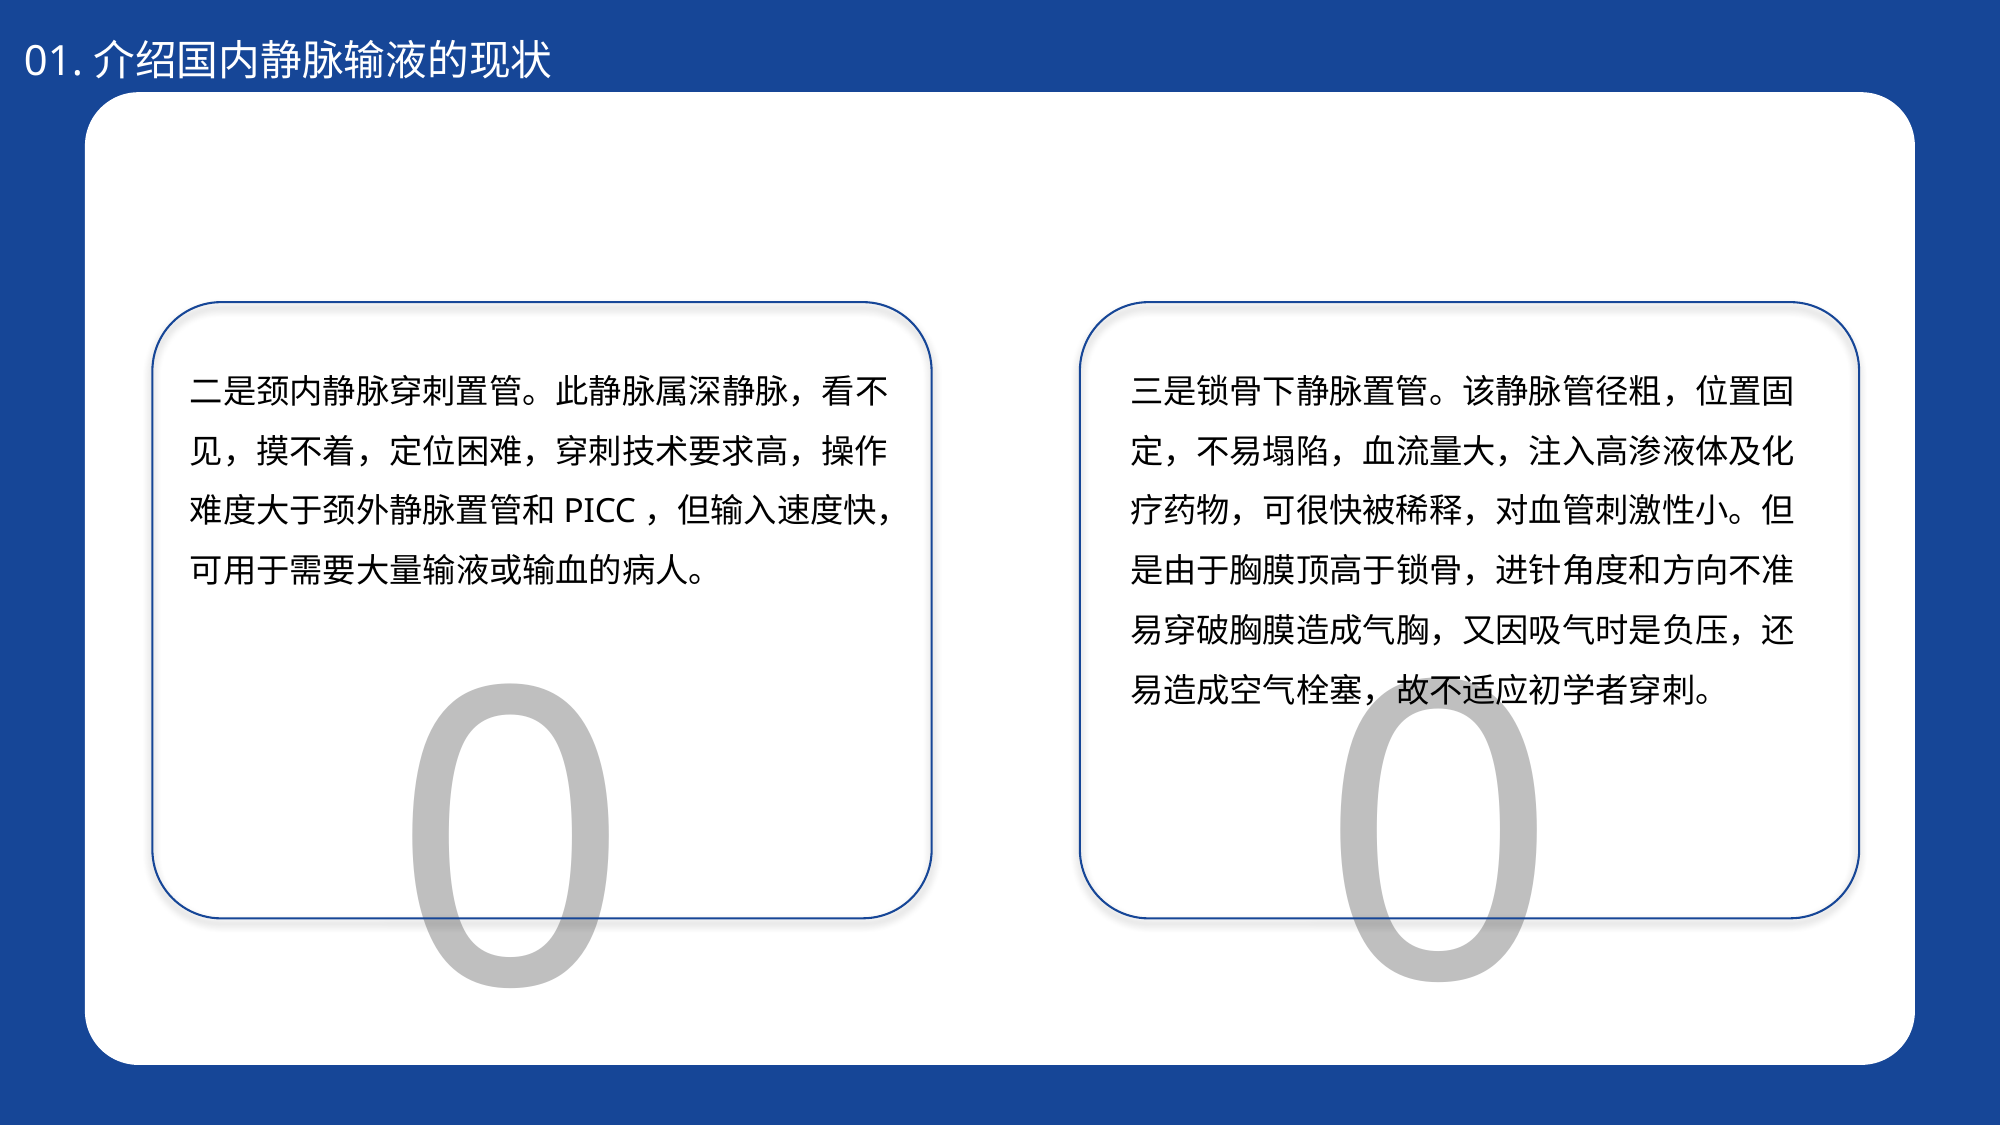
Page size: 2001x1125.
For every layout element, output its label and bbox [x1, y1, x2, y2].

text_box [1079, 302, 1860, 1074]
text_box [152, 302, 932, 1080]
